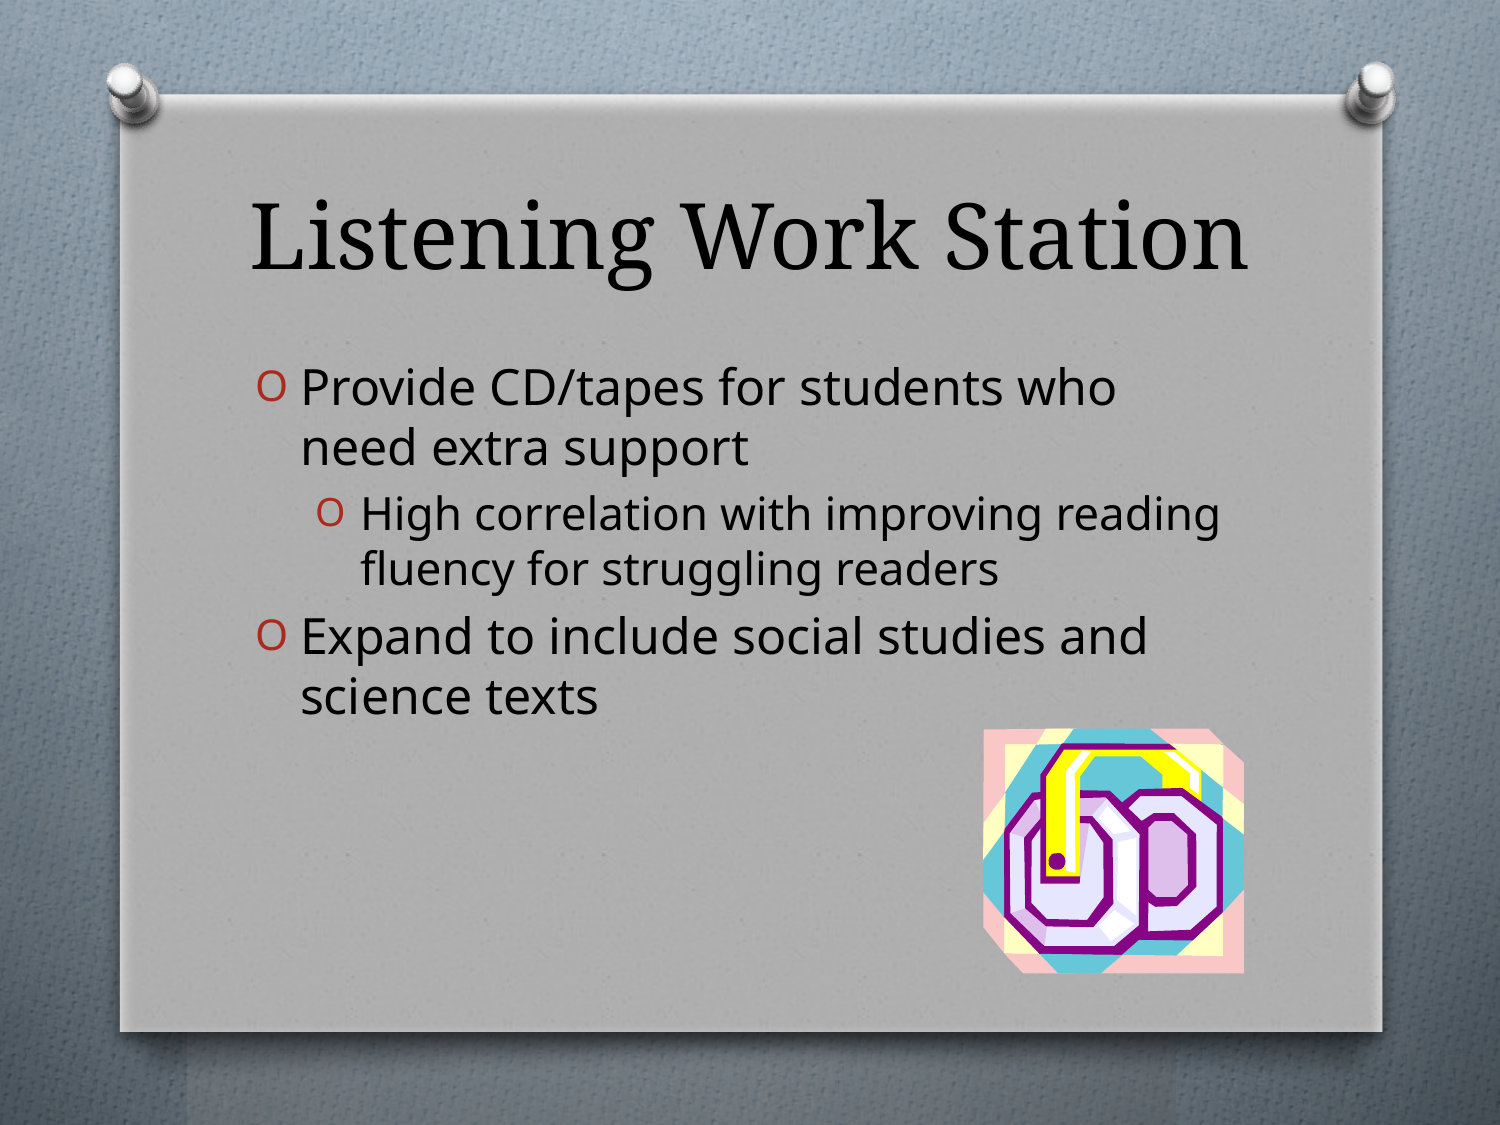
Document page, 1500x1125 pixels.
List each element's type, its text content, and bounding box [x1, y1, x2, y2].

picture [75, 29, 198, 153]
picture [1317, 35, 1439, 156]
title Listening Work Station [179, 134, 1323, 332]
picture [982, 725, 1250, 979]
list Provide CD/tapes for students who need extra support High correlation with improving reading fluency for struggling readers Expand to include social studies and science texts [240, 347, 1257, 939]
